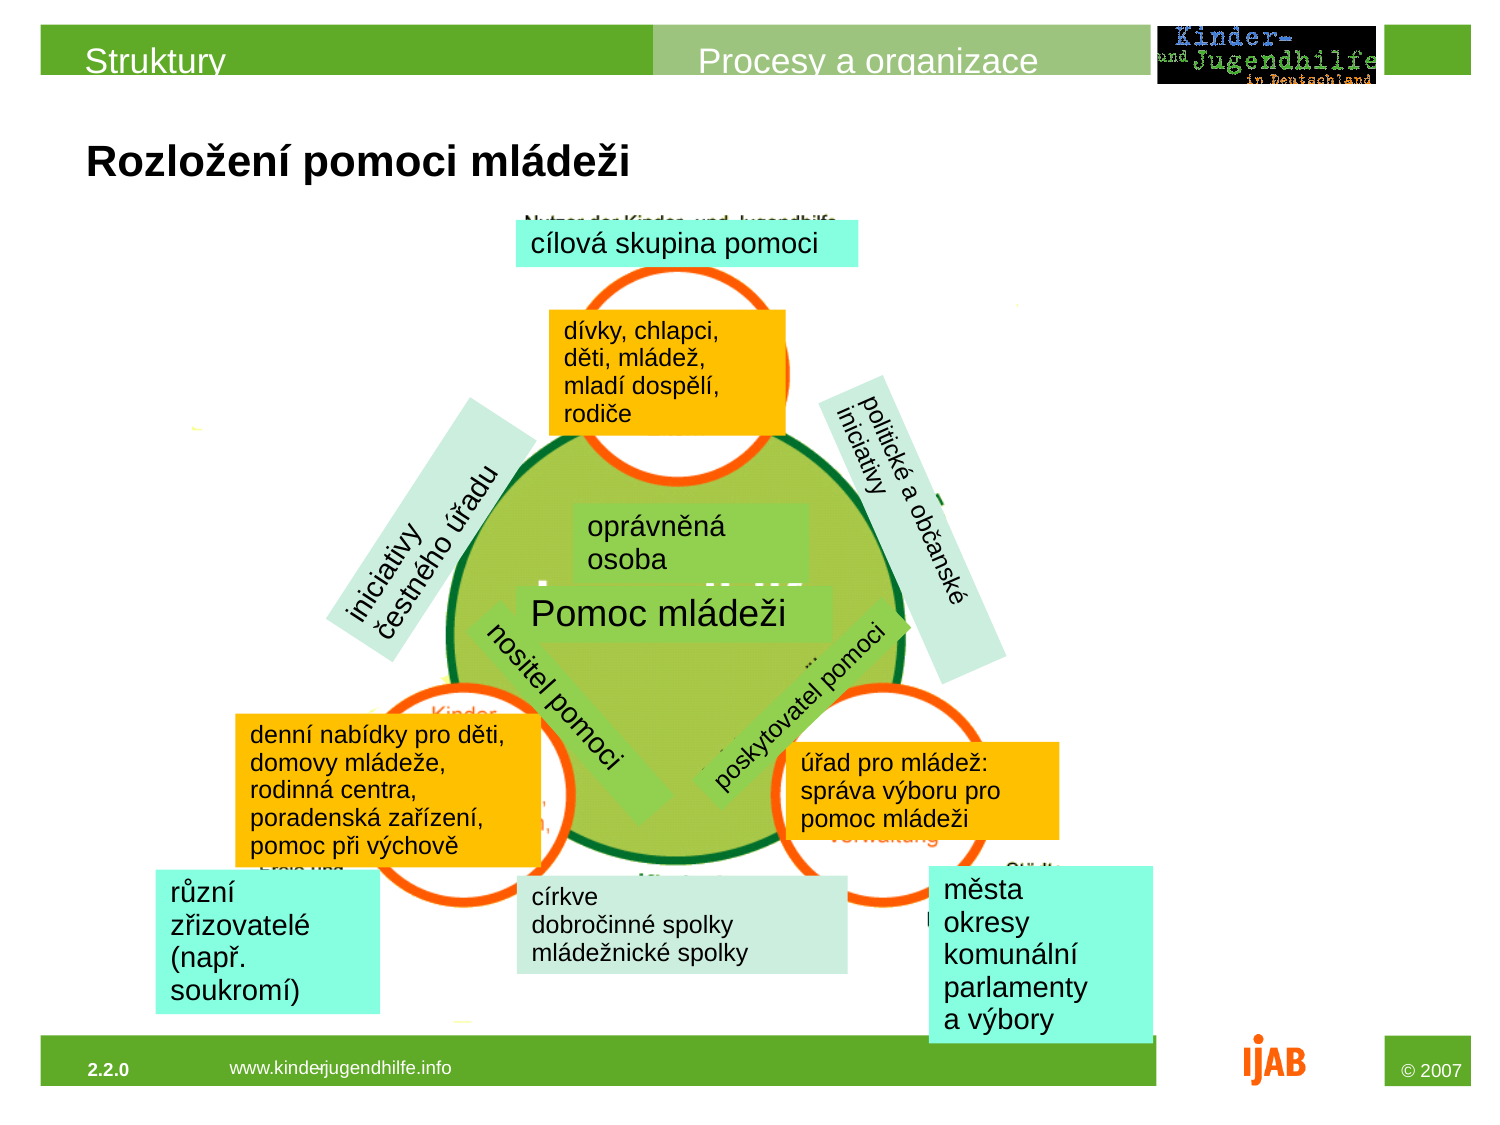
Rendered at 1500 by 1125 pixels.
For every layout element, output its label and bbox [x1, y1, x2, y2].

text_box [40, 14, 1472, 1088]
